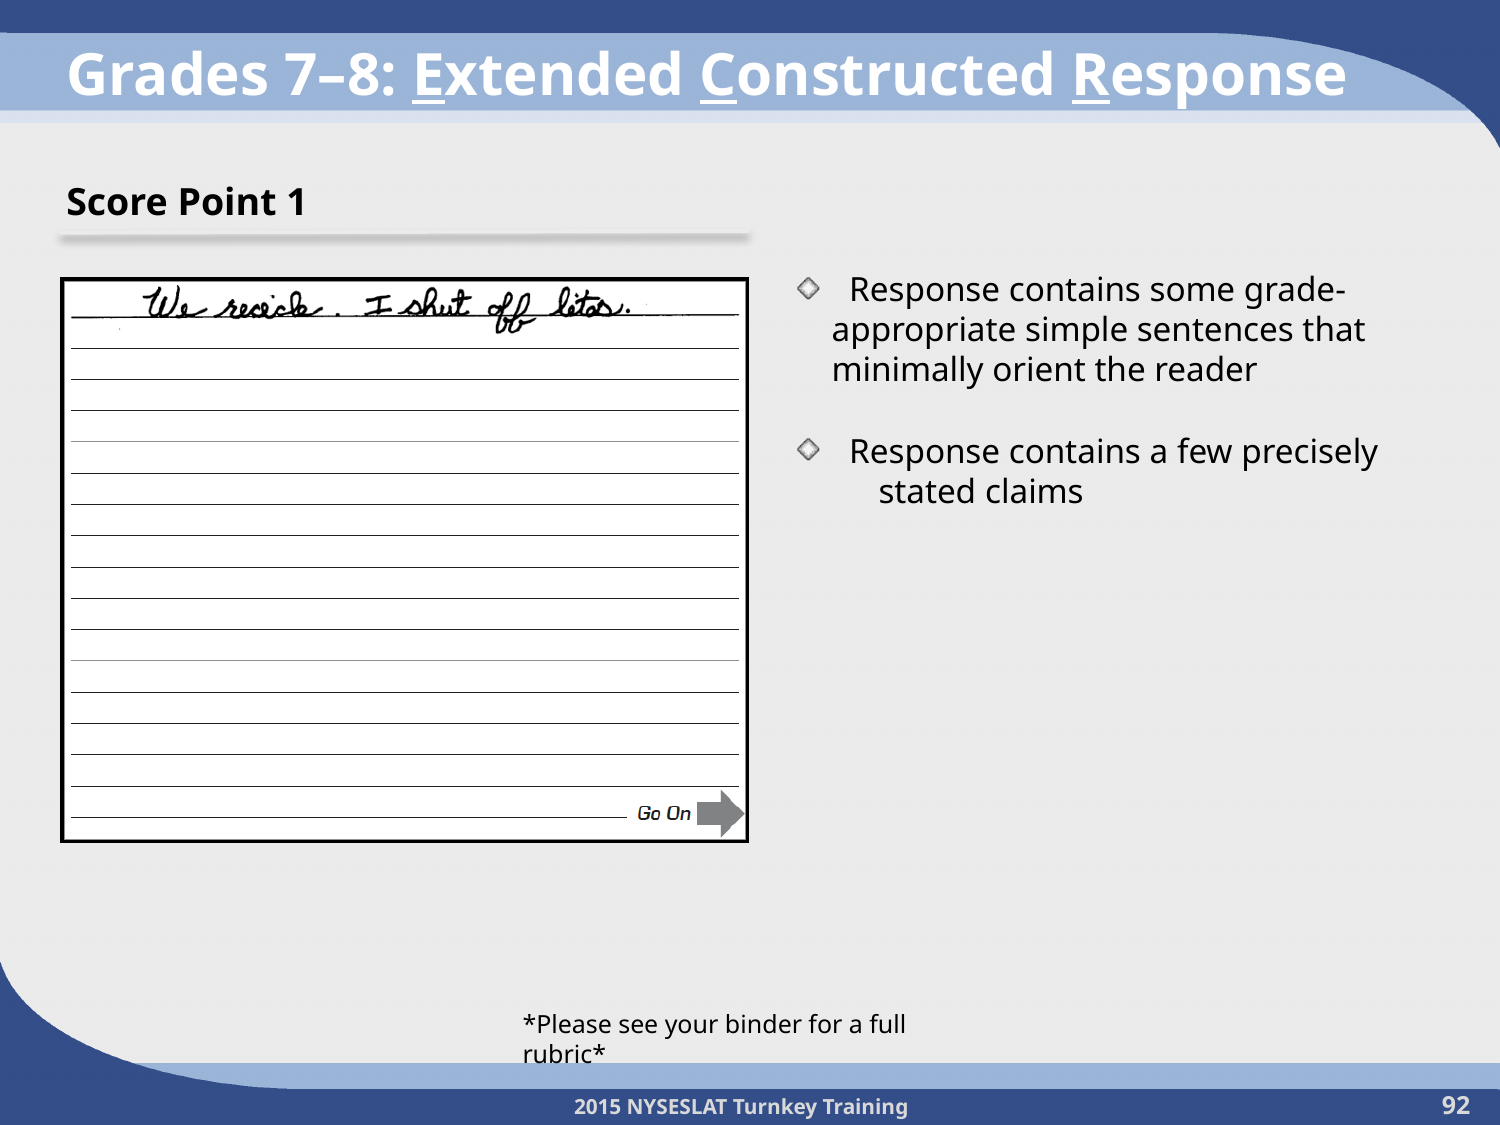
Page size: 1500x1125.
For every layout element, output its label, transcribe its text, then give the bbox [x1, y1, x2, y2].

text_box Response contains some grade- appropriate simple sentences that minimally orient the reader Response contains a few precisely stated claims [781, 260, 1476, 517]
picture [0, 0, 1500, 1125]
title Grades 7–8: Extended Constructed Response [51, 40, 1441, 104]
slide_number 92 [1414, 1084, 1498, 1125]
text_box Score Point 1 [51, 170, 335, 230]
text_box *Please see your binder for a full rubric* [507, 1001, 991, 1077]
